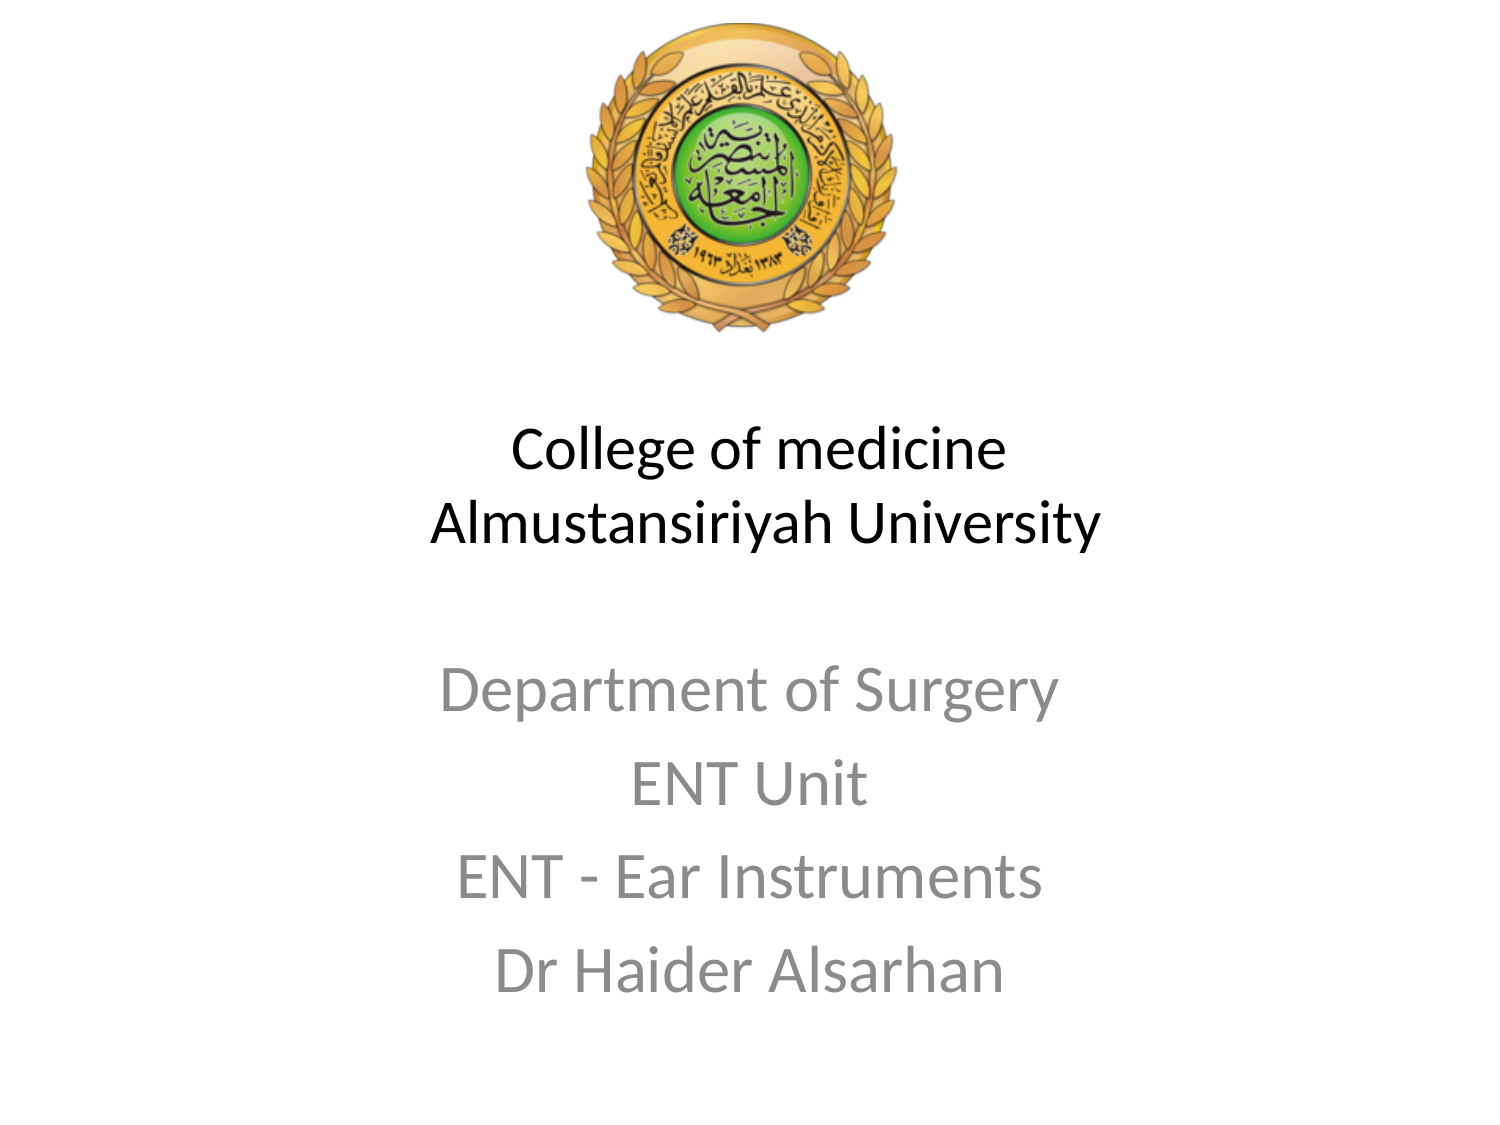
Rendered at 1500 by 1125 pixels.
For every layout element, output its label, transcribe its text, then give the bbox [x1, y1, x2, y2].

picture [585, 23, 899, 335]
subtitle Department of Surgery ENT Unit ENT - Ear Instruments Dr Haider Alsarhan [225, 637, 1275, 1032]
title College of medicine Almustansiriyah University [128, 398, 1404, 640]
